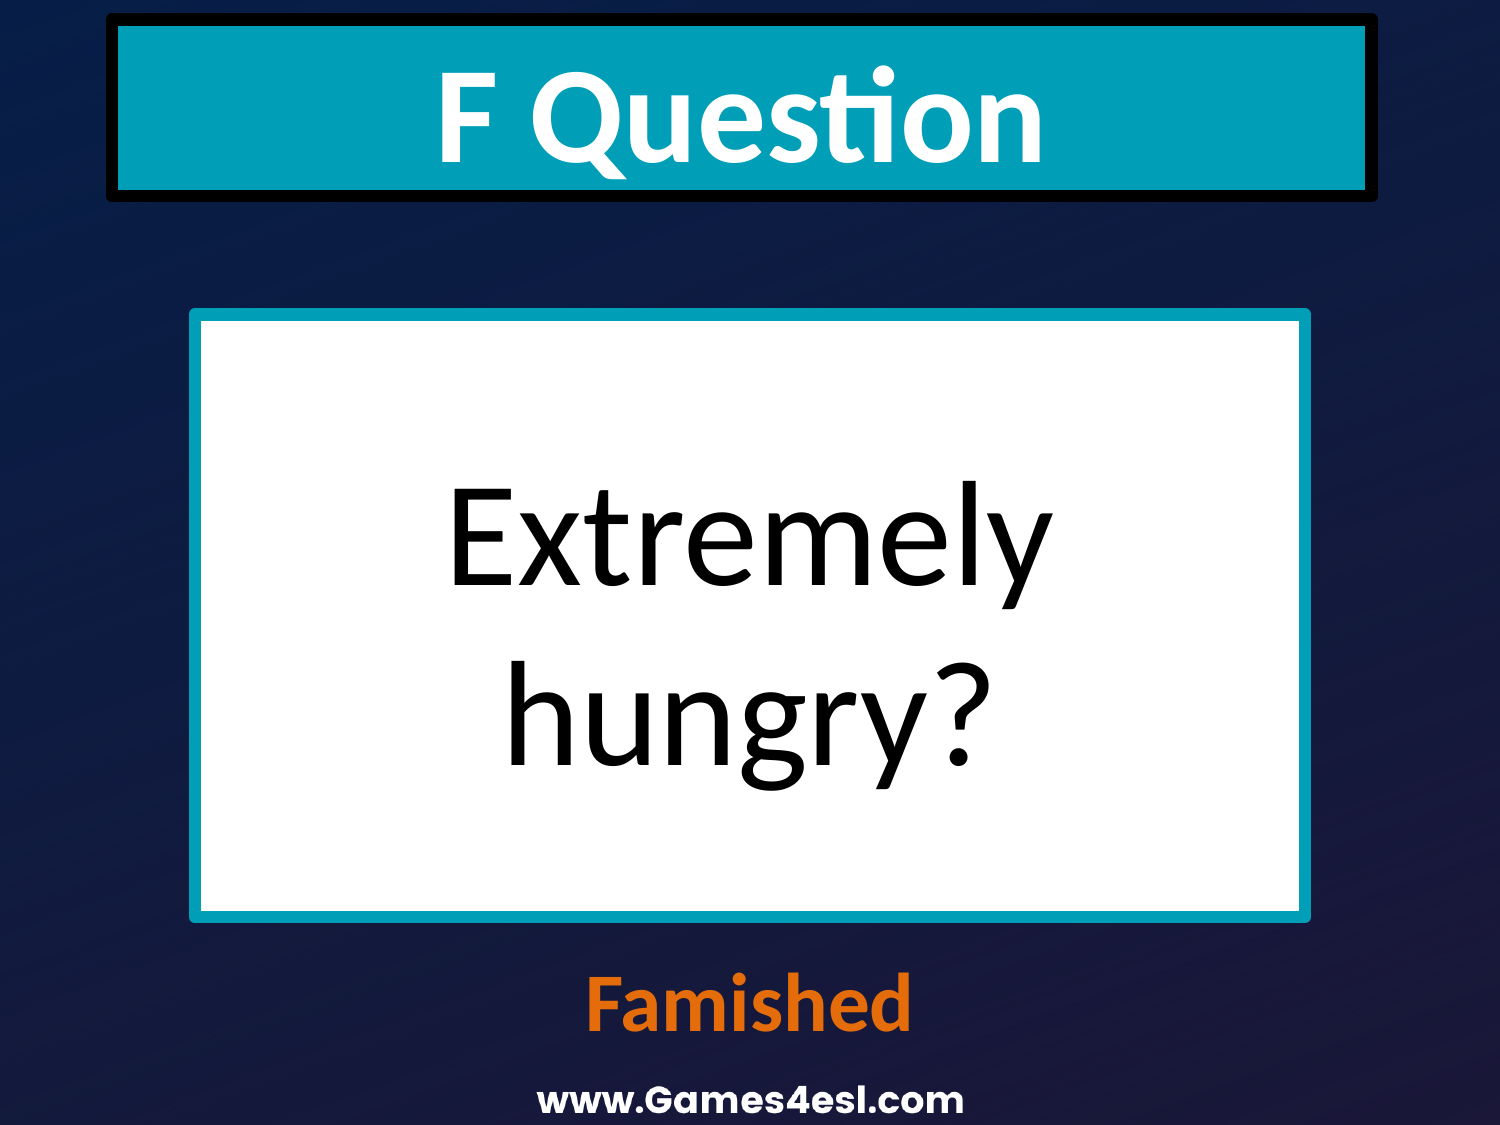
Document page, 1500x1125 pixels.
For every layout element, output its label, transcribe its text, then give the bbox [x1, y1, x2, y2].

text_box F Question [110, 17, 1374, 198]
text_box Famished [289, 940, 1211, 1056]
picture [0, 0, 1500, 1125]
text_box Extremely hungry? [193, 312, 1307, 919]
